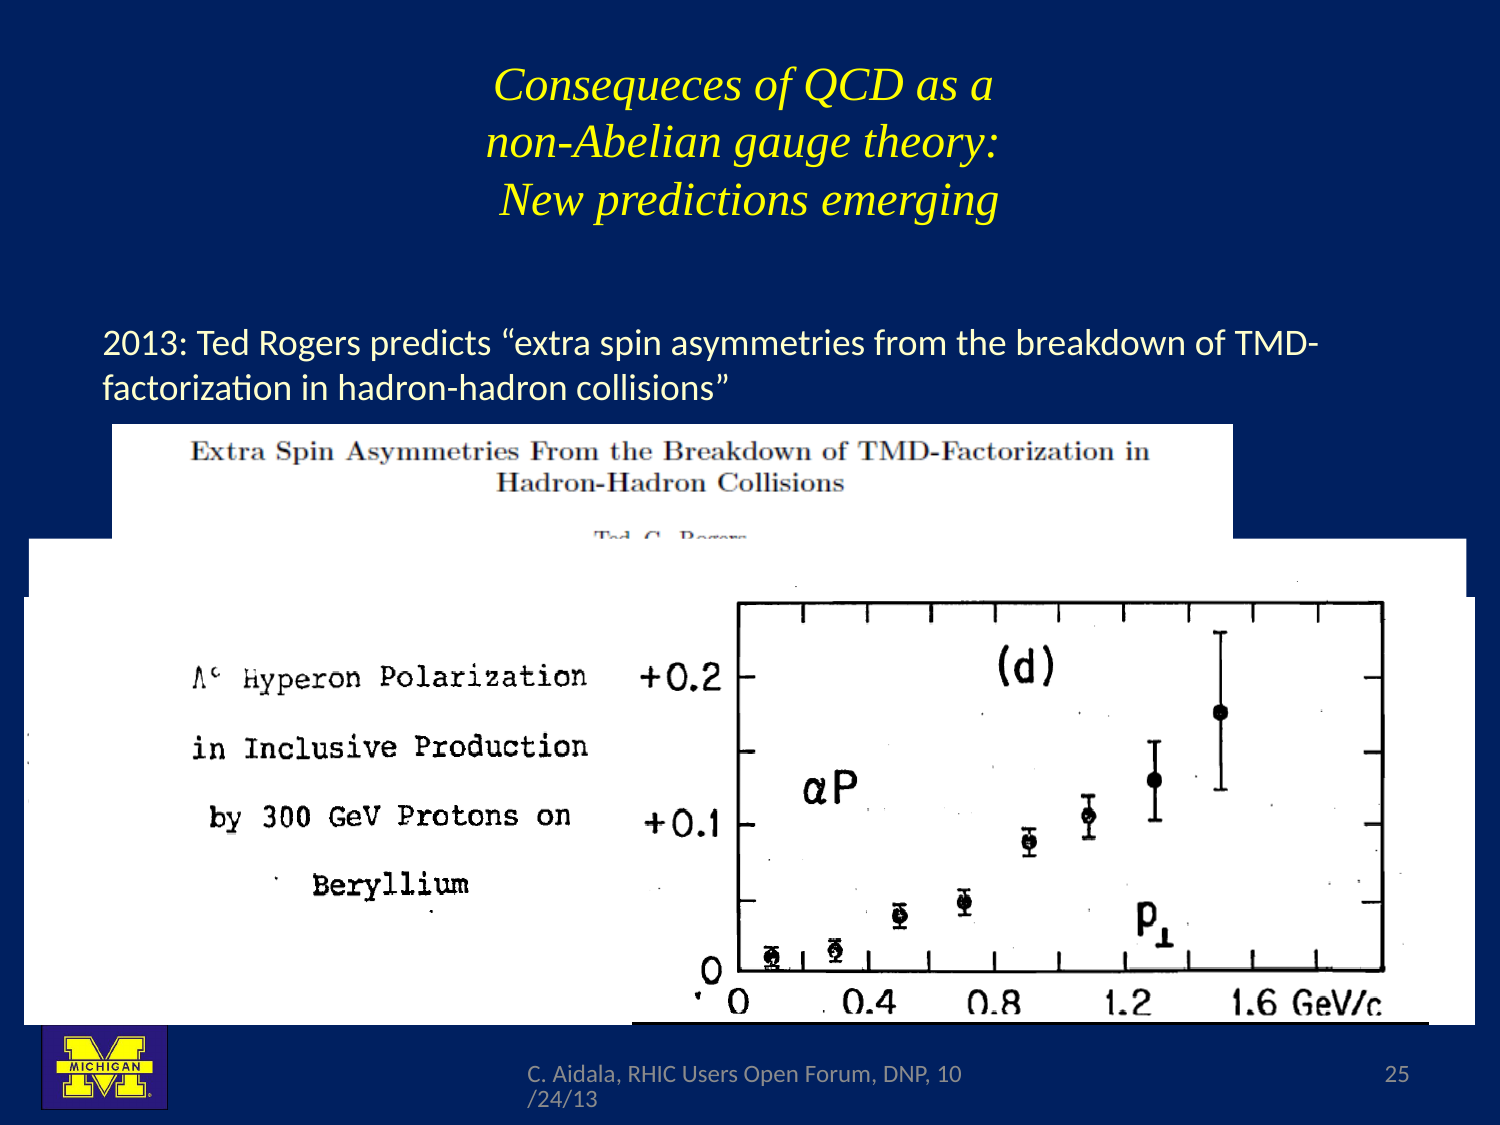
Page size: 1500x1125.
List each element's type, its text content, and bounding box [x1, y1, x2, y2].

picture [112, 424, 1234, 538]
title Consequeces of QCD as a non-Abelian gauge theory: New predictions emerging [75, 45, 1425, 233]
picture [41, 1026, 168, 1110]
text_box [28, 538, 1467, 1026]
picture [24, 597, 28, 1026]
footer C. Aidala, RHIC Users Open Forum, DNP, 10/24/13 [512, 1042, 988, 1103]
slide_number 25 [1074, 1042, 1425, 1103]
picture [1467, 597, 1476, 1026]
text_box 2013: Ted Rogers predicts “extra spin asymmetries from the breakdown of TMD-factorization in hadron-hadron collisions” [87, 310, 1400, 461]
